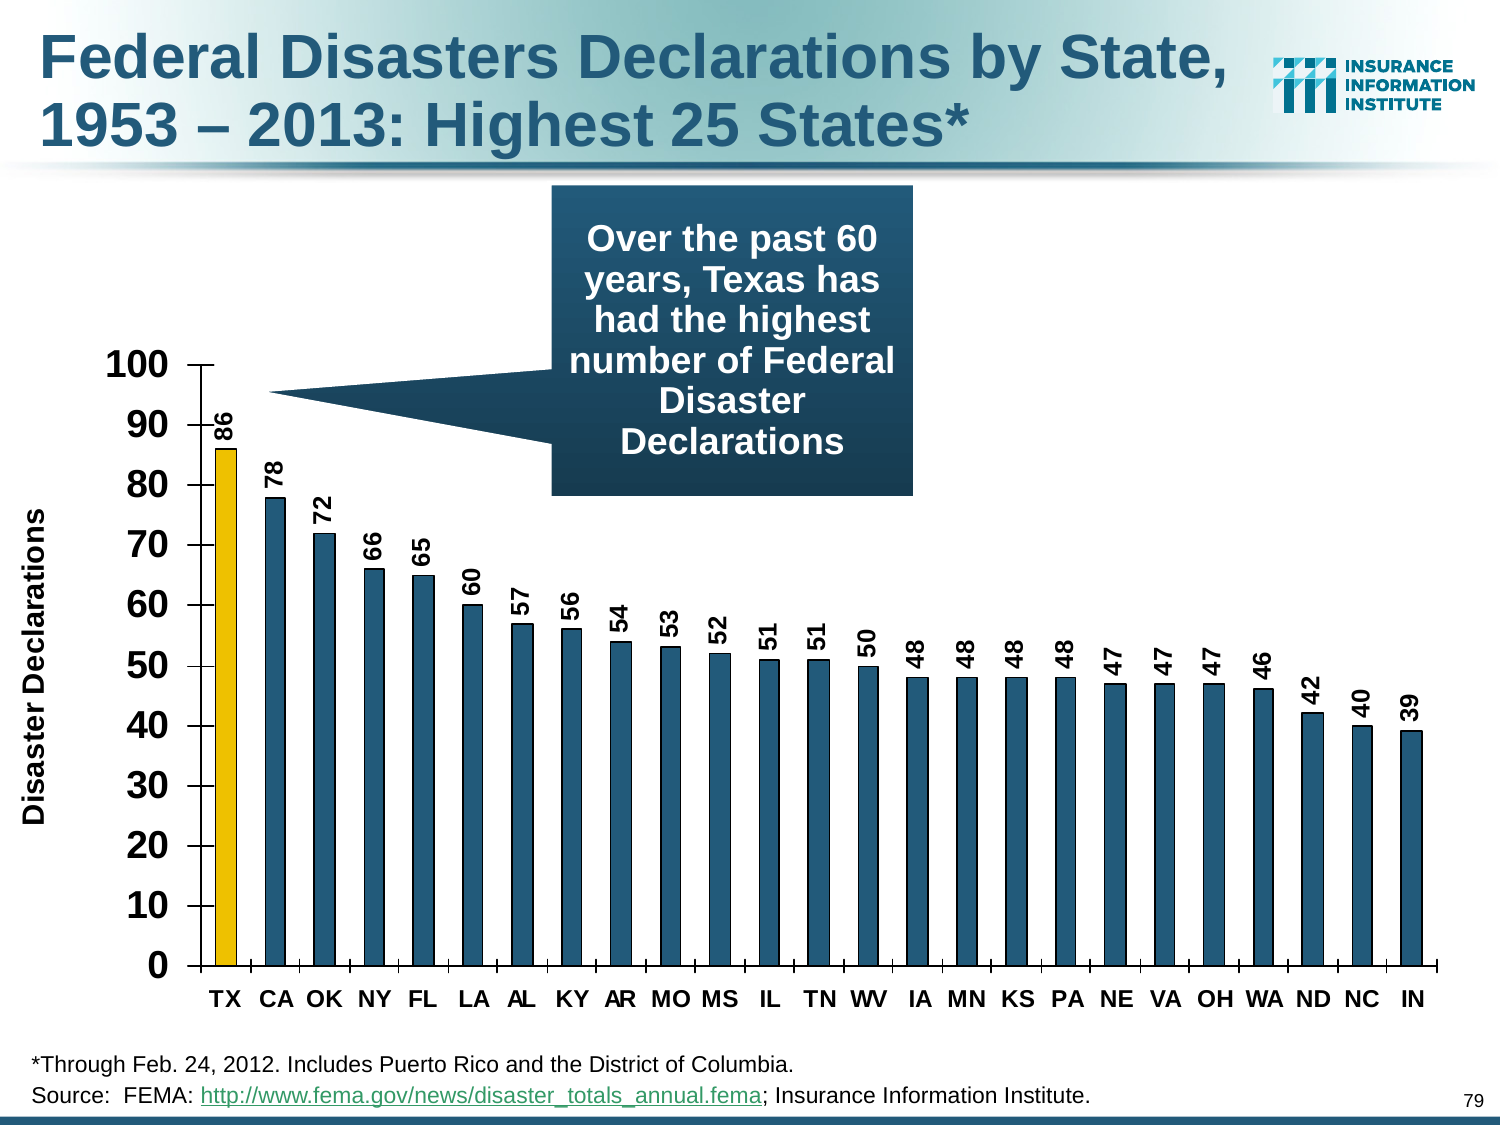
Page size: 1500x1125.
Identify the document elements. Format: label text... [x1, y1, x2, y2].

title Federal Disasters Declarations by State, 1953 – 2013: Highest 25 States* [24, 0, 1451, 168]
text_box *Through Feb. 24, 2012. Includes Puerto Rico and the District of Columbia. Source: FEMA: http://www.fema.gov/news/disaster_totals_annual.fema; Insurance Information Institute. [16, 1085, 1496, 1115]
picture [0, 0, 1500, 189]
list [1, 298, 1500, 1078]
text_box Over the past 60 years, Texas has had the highest number of Federal Disaster Declarations [549, 183, 916, 296]
